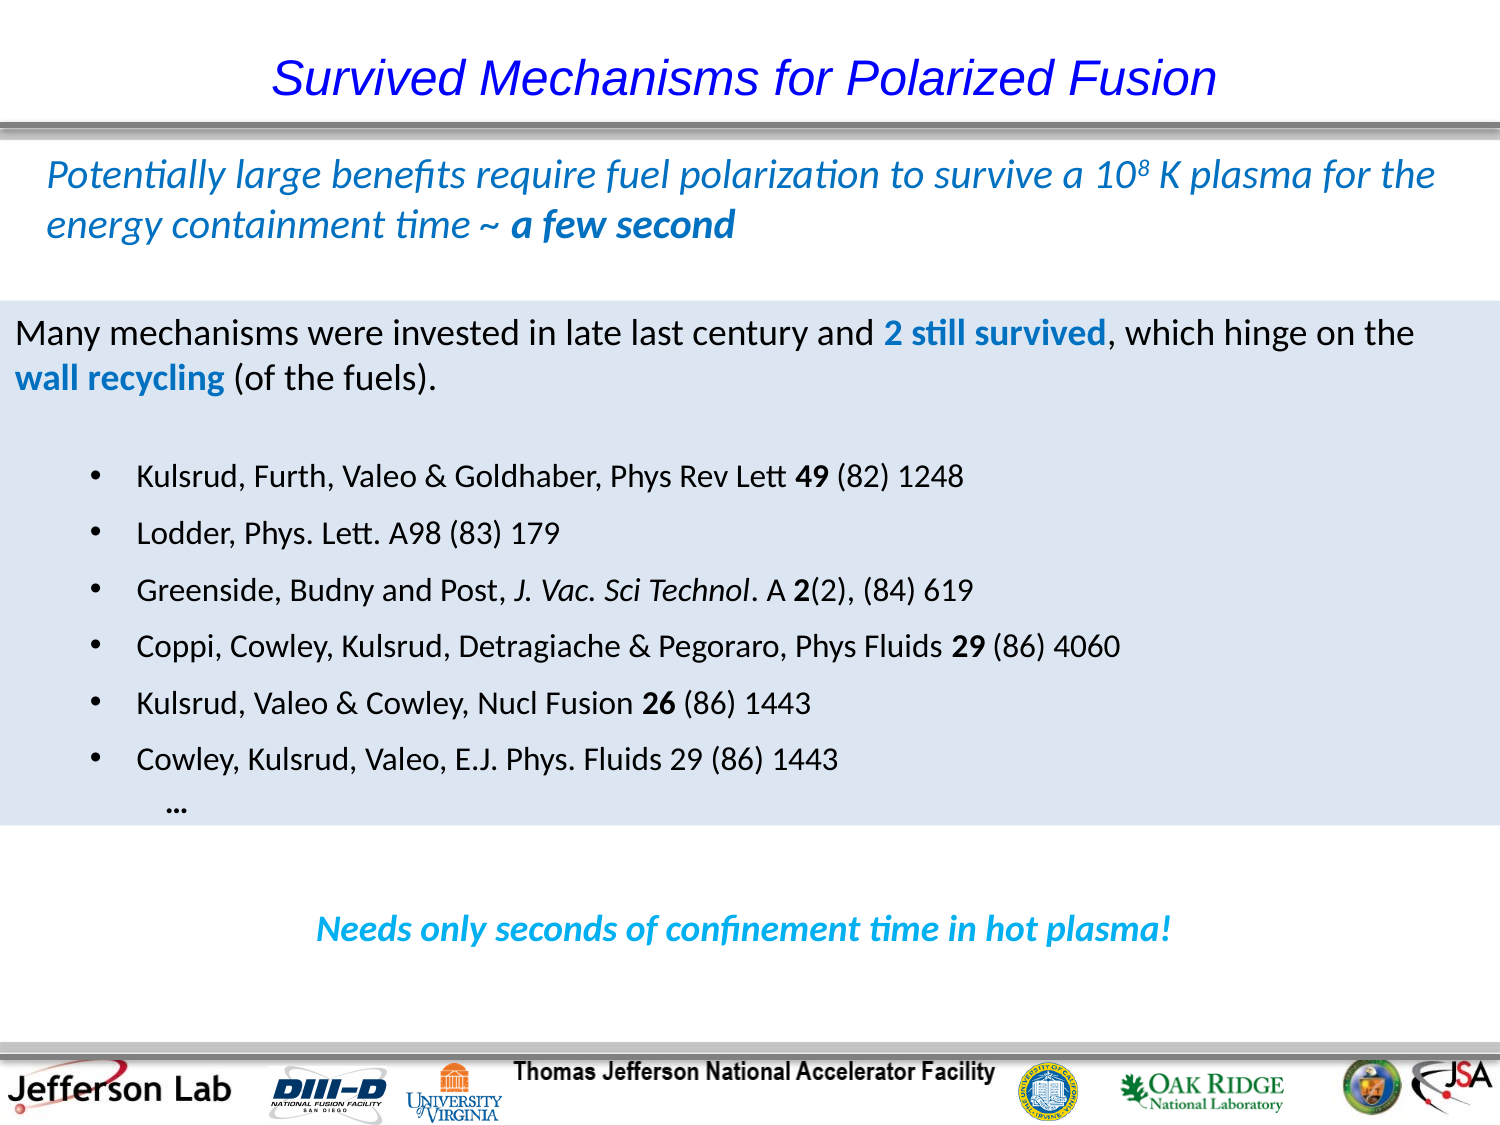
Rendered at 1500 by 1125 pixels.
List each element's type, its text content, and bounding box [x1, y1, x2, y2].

text_box Survived Mechanisms for Polarized Fusion [138, 24, 1351, 124]
text_box Potentially large benefits require fuel polarization to survive a 108 K plasma for the energy containment time ~ a few second [31, 139, 1463, 255]
picture [0, 0, 1500, 122]
picture [0, 826, 1500, 1054]
picture [0, 128, 1500, 300]
text_box Needs only seconds of confinement time in hot plasma! [132, 896, 1357, 957]
text_box Many mechanisms were invested in late last century and 2 still survived, which hinge on the wall recycling (of the fuels). Kulsrud, Furth, Valeo & Goldhaber, Phys Rev Lett 49 (82) 1248 Lodder, Phys. Lett. A98 (83) 179 Greenside, Budny and Post, J. Vac. Sci Technol. A 2(2), (84) 619 Coppi, Cowley, Kulsrud, Detragiache & Pegoraro, Phys Fluids 29 (86) 4060 Kulsrud, Valeo & Cowley, Nucl Fusion 26 (86) 1443 Cowley, Kulsrud, Valeo, E.J. Phys. Fluids 29 (86) 1443 … [0, 300, 1500, 826]
picture [0, 1060, 1500, 1125]
